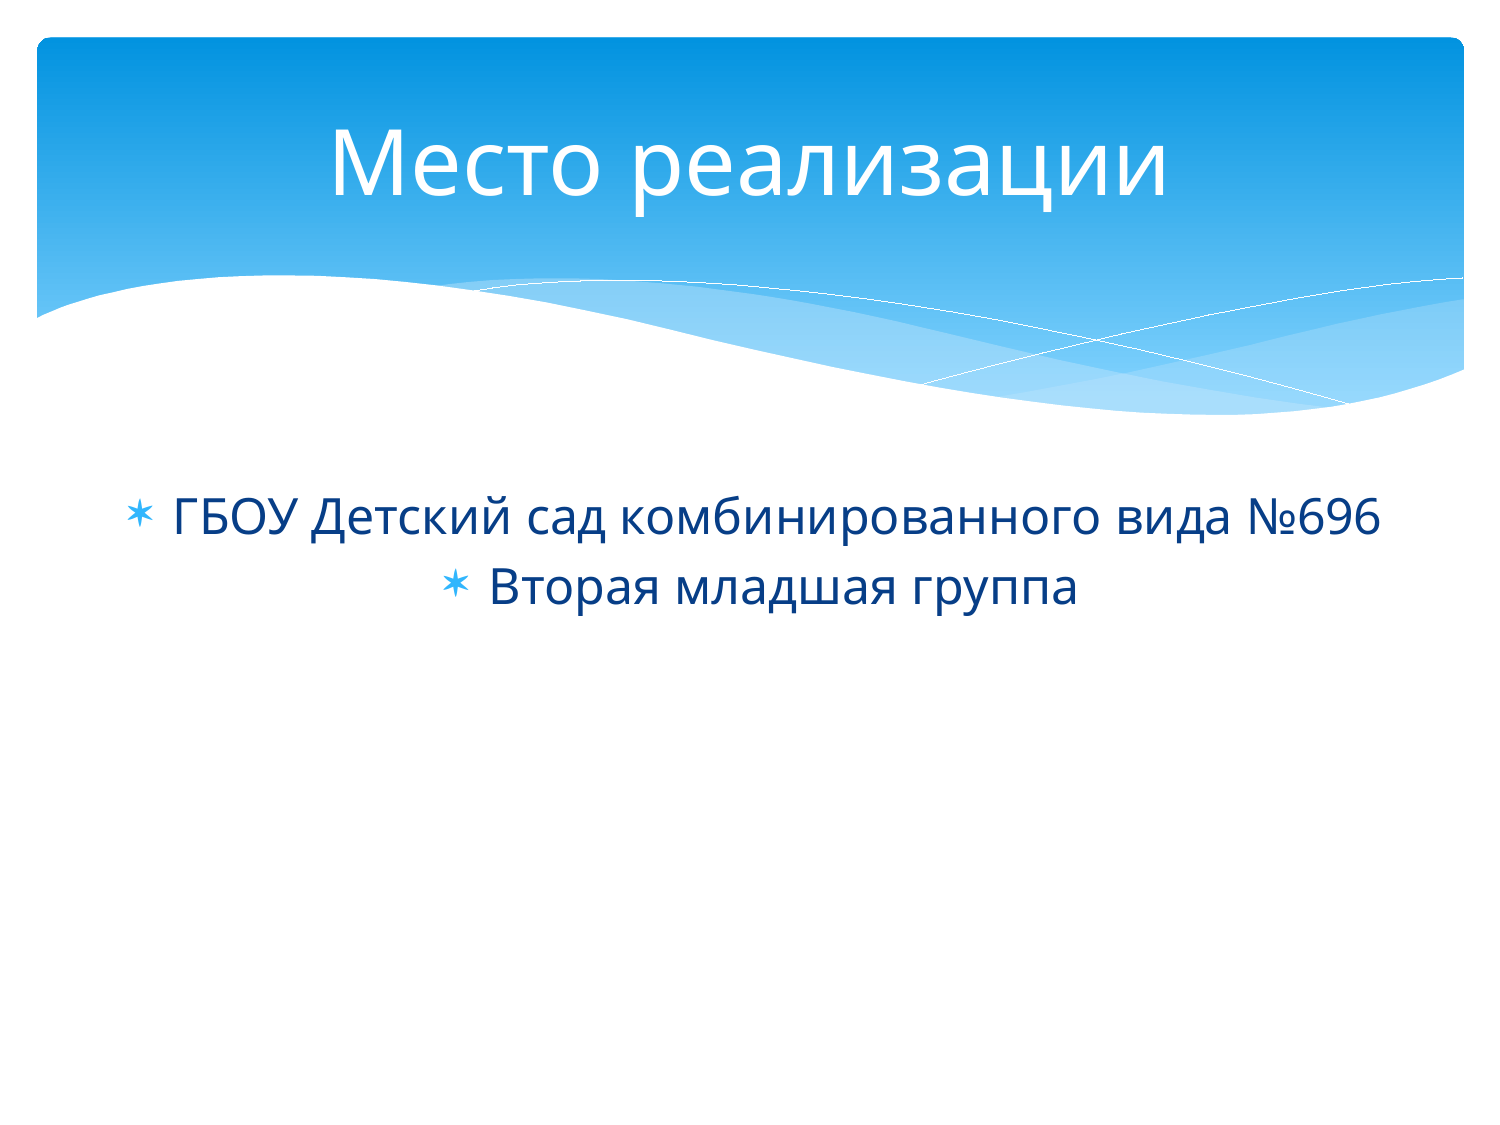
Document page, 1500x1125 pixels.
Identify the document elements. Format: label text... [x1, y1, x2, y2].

list ГБОУ Детский сад комбинированного вида №696 Вторая младшая группа [53, 267, 1471, 1094]
title Место реализации [75, 55, 1425, 261]
